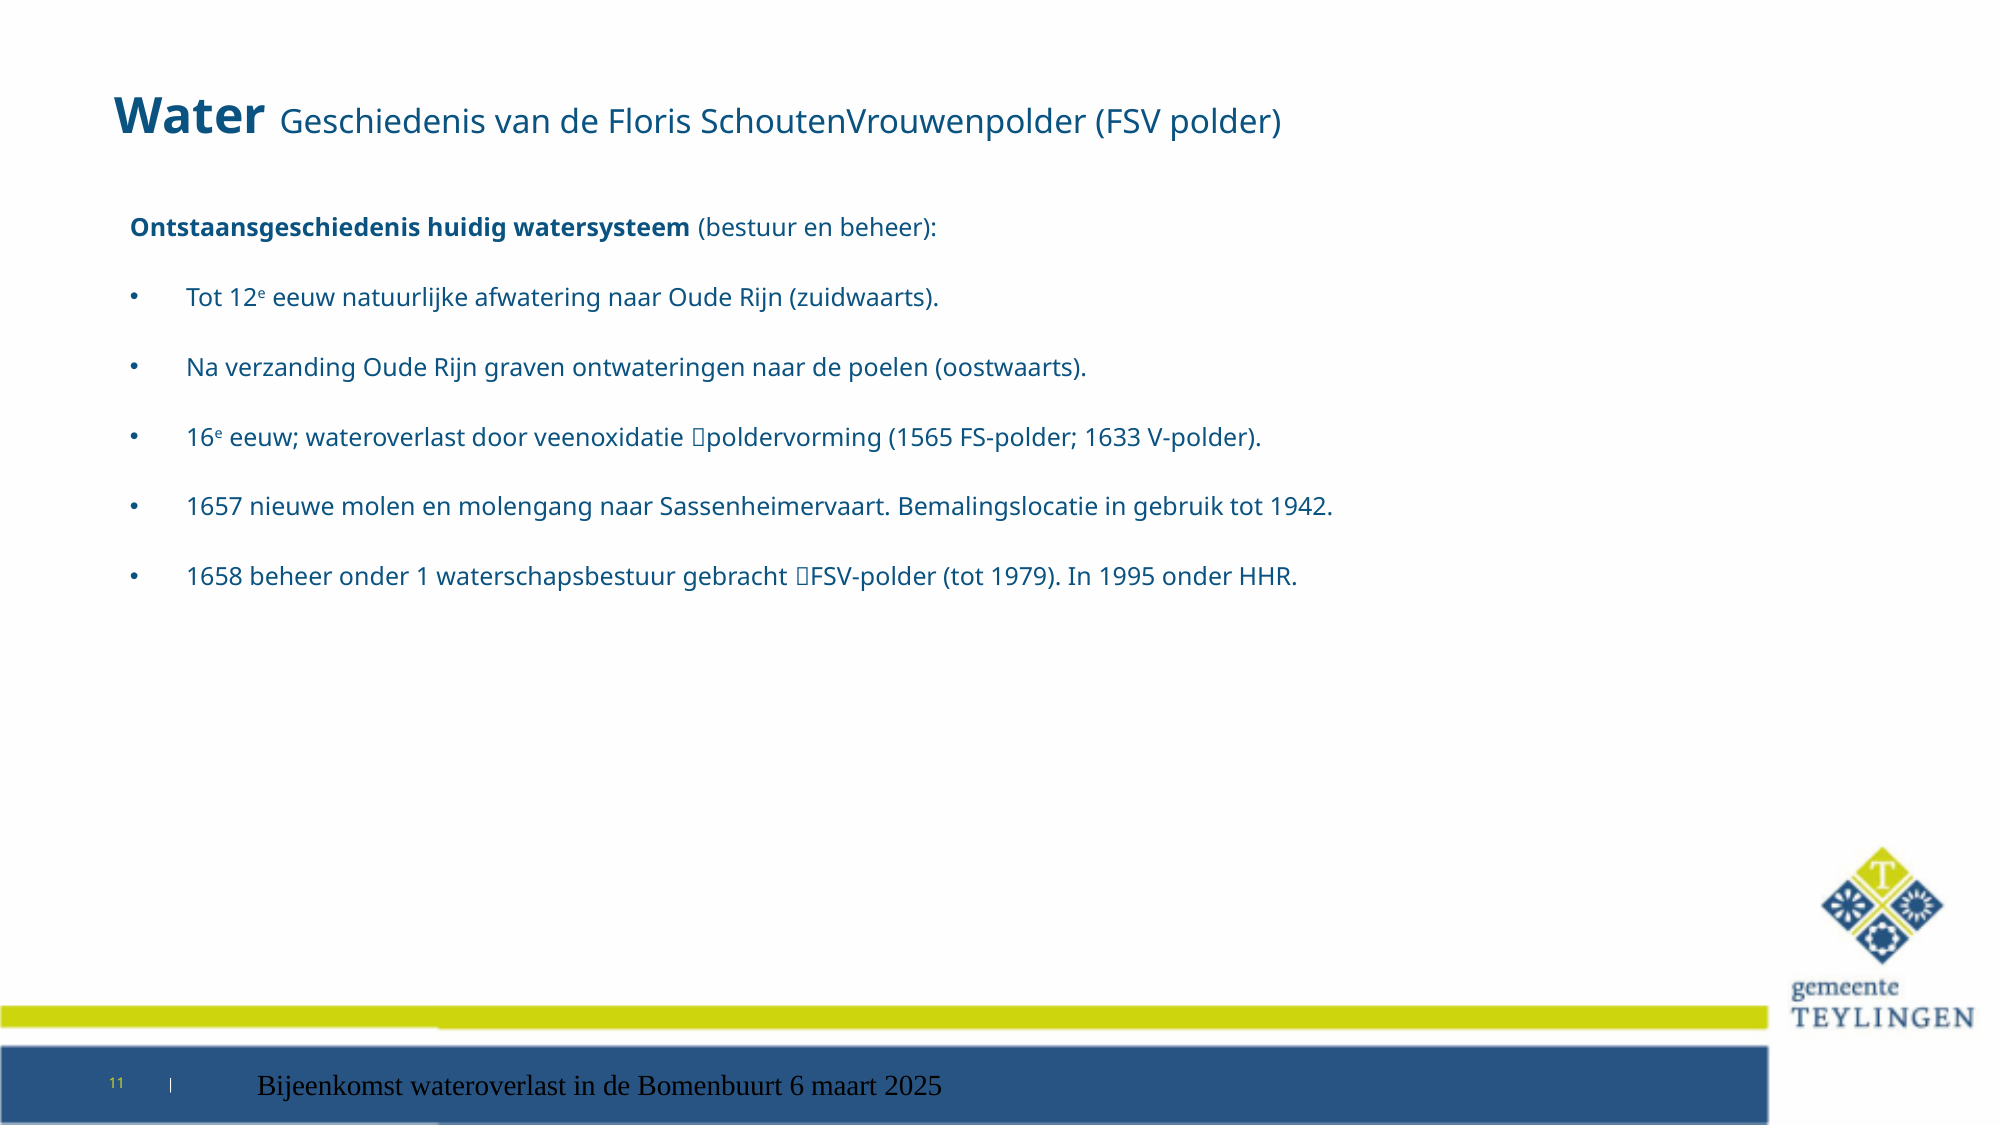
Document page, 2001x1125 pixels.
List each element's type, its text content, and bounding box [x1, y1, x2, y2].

title Water Geschiedenis van de Floris SchoutenVrouwenpolder (FSV polder) [99, 24, 1768, 191]
picture [0, 0, 2001, 1125]
footer Bijeenkomst wateroverlast in de Bomenbuurt 6 maart 2025 [210, 1067, 990, 1101]
list Ontstaansgeschiedenis huidig watersysteem (bestuur en beheer): Tot 12e eeuw natuurlijke afwatering naar Oude Rijn (zuidwaarts). Na verzanding Oude Rijn graven ontwateringen naar de poelen (oostwaarts). 16e eeuw; wateroverlast door veenoxidatie poldervorming (1565 FS-polder; 1633 V-polder). 1657 nieuwe molen en molengang naar Sassenheimervaart. Bemalingslocatie in gebruik tot 1942. 1658 beheer onder 1 waterschapsbestuur gebracht FSV-polder (tot 1979). In 1995 onder HHR. [114, 158, 1782, 925]
slide_number 11 [93, 1066, 210, 1102]
